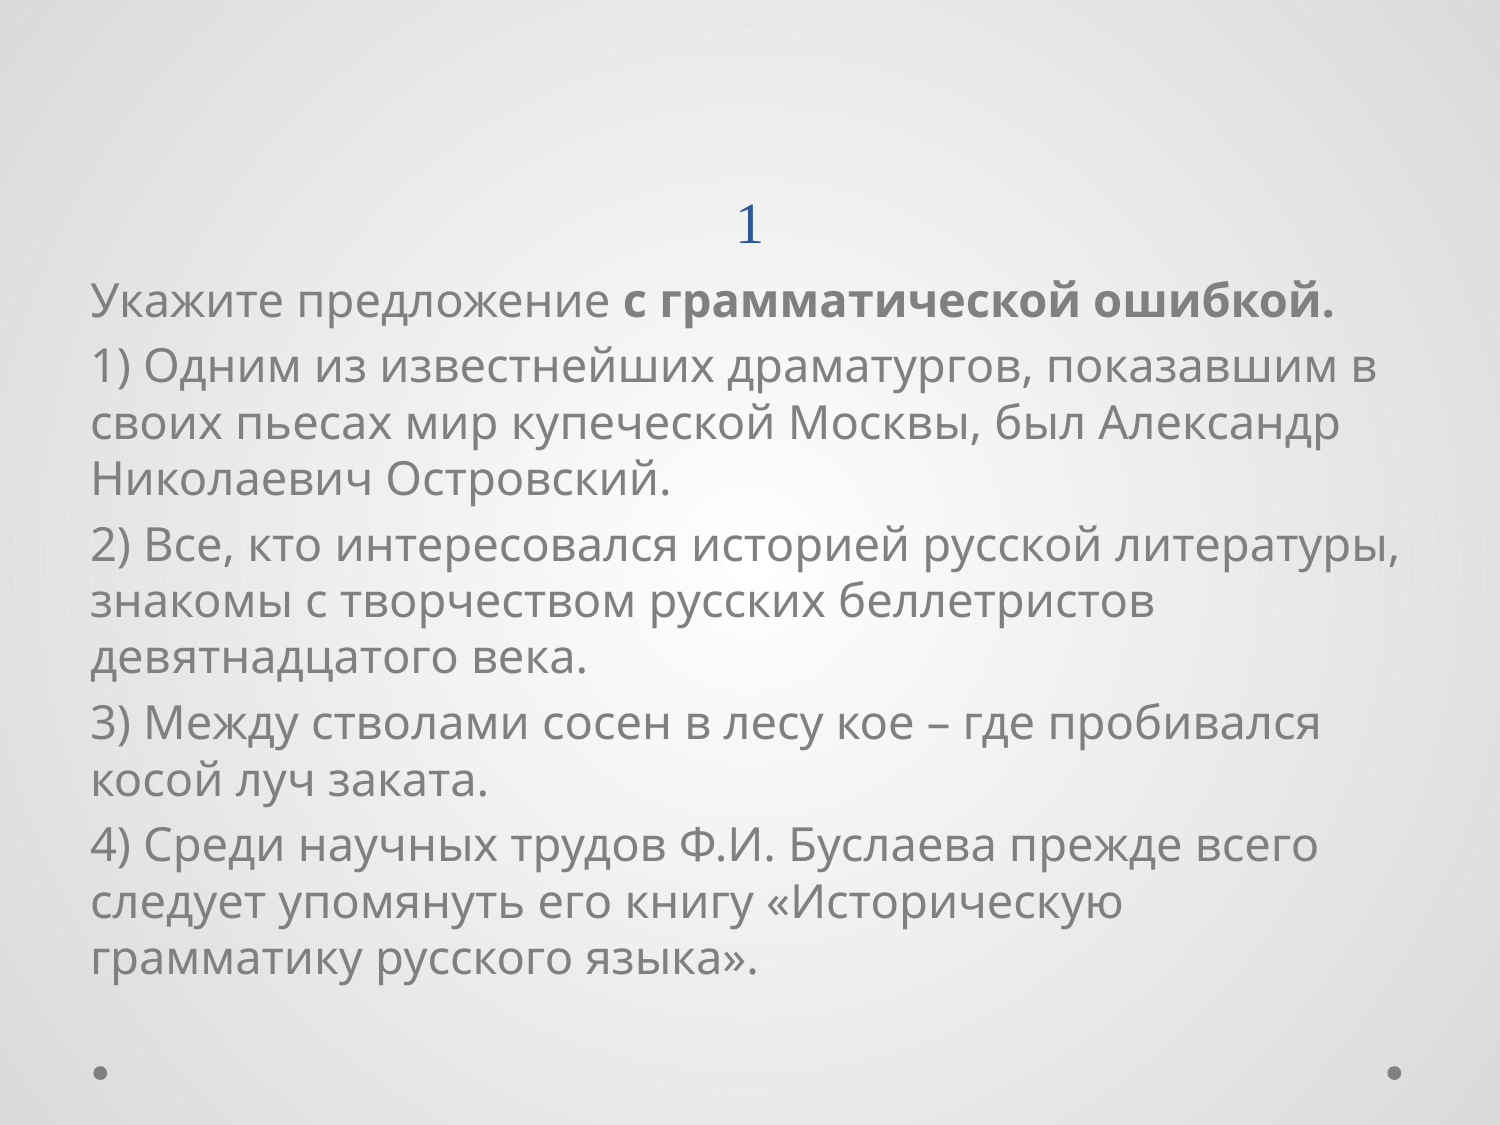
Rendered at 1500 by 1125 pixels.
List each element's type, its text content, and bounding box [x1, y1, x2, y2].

title 1 [75, 0, 1425, 262]
list Укажите предложение с грамматической ошибкой. 1) Одним из известнейших драматургов, показавшим в своих пьесах мир купеческой Москвы, был Александр Николаевич Островский. 2) Все, кто интересовался историей русской литературы, знакомы с творчеством русских беллетристов девятнадцатого века. 3) Между стволами сосен в лесу кое – где пробивался косой луч заката. 4) Среди научных трудов Ф.И. Буслаева прежде всего следует упомянуть его книгу «Историческую грамматику русского языка». [75, 262, 1425, 1005]
